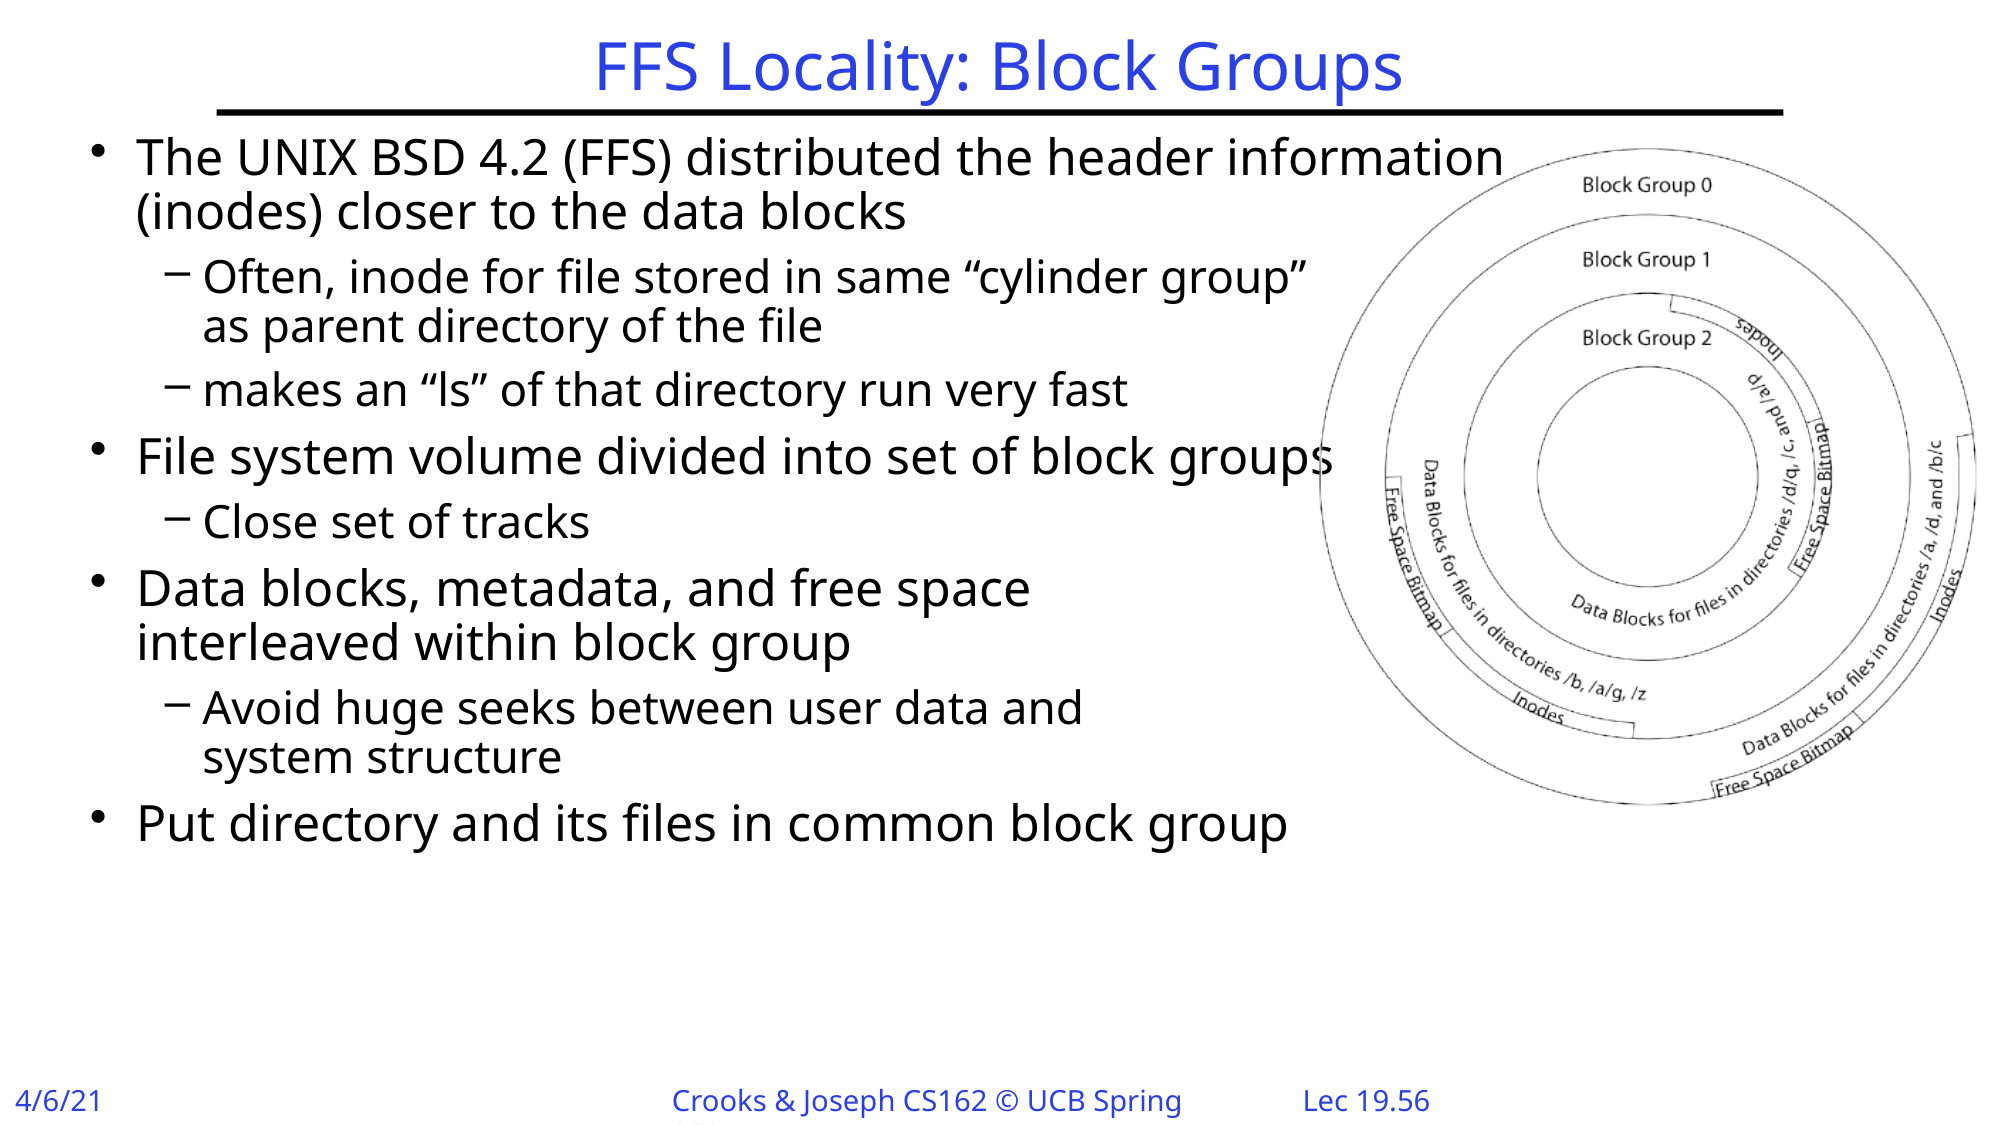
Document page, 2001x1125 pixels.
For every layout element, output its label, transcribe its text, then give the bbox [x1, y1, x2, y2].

list The UNIX BSD 4.2 (FFS) distributed the header information (inodes) closer to the data blocks Often, inode for file stored in same “cylinder group” as parent directory of the file makes an “ls” of that directory run very fast File system volume divided into set of block groups Close set of tracks Data blocks, metadata, and free space interleaved within block group Avoid huge seeks between user data and system structure Put directory and its files in common block group [75, 125, 1663, 1038]
title FFS Locality: Block Groups [216, 24, 1784, 113]
picture [1318, 137, 1984, 813]
